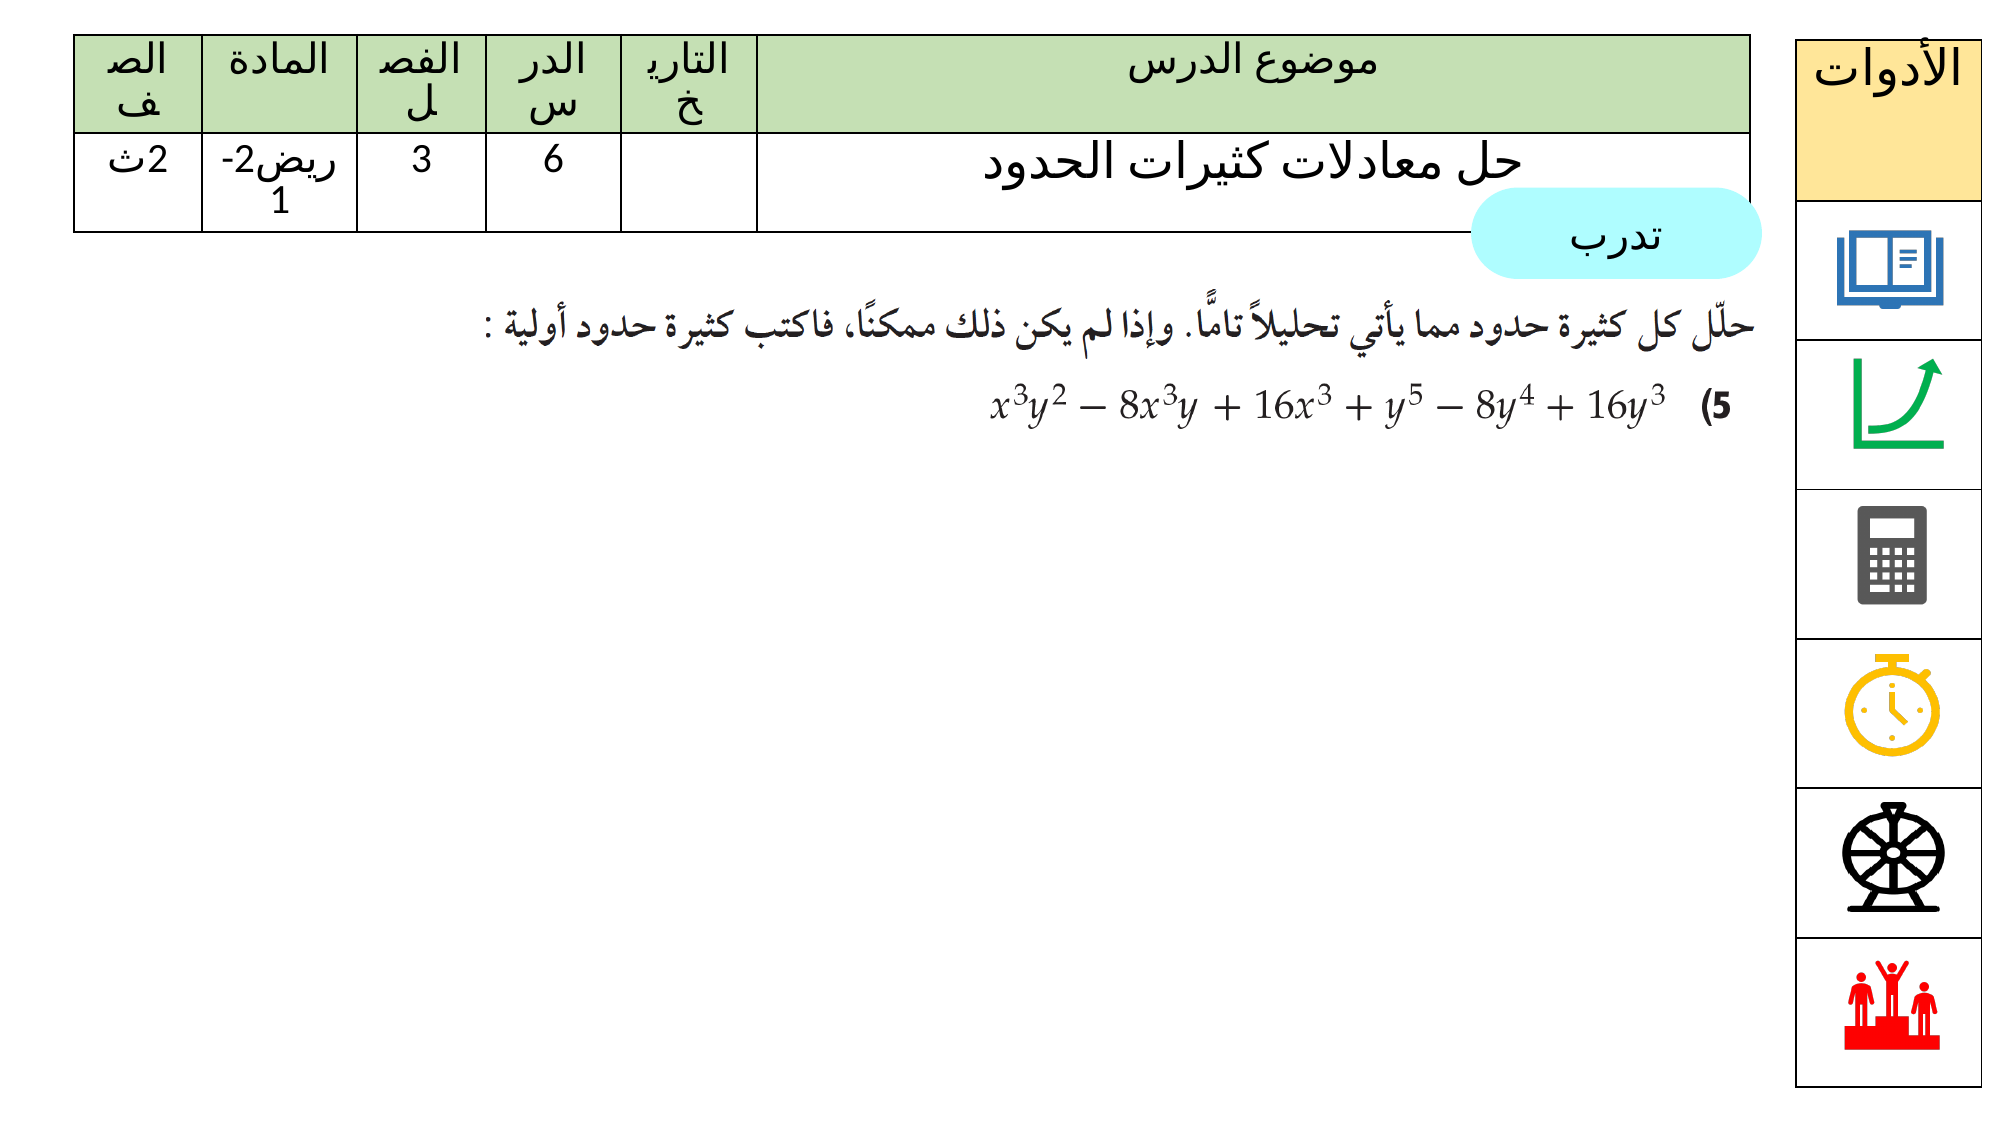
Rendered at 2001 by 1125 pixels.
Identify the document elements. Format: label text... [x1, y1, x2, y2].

picture [1827, 802, 1961, 912]
text_box تدرب [1470, 186, 1764, 281]
picture [1835, 340, 1962, 467]
picture [1825, 642, 1959, 768]
picture [1835, 948, 1949, 1062]
picture [1833, 496, 1951, 614]
picture [1832, 211, 1948, 327]
picture [471, 289, 1763, 446]
